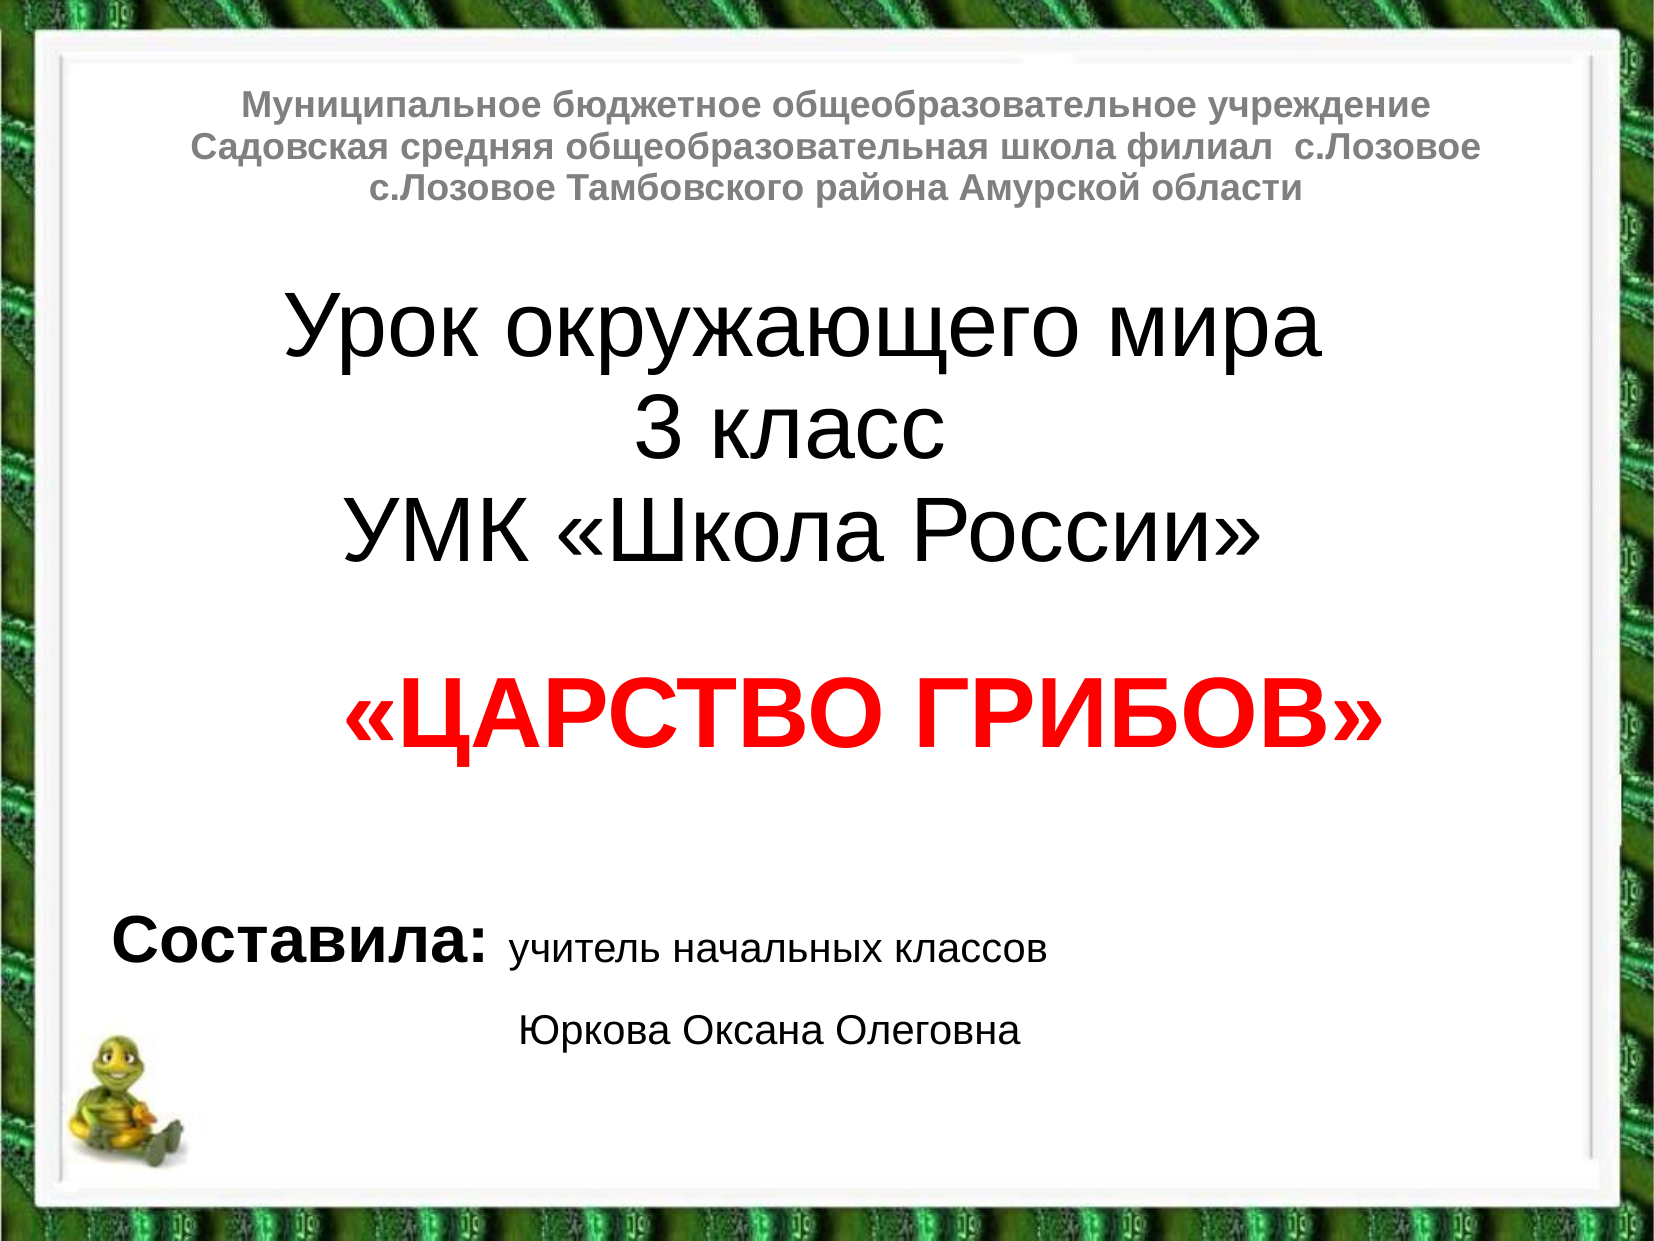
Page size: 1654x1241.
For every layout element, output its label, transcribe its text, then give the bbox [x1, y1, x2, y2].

picture [0, 0, 1654, 1241]
list «ЦАРСТВО ГРИБОВ» Составила: учитель начальных классов Юркова Оксана Олеговна [92, 549, 1581, 1241]
text_box Муниципальное бюджетное общеобразовательное учреждение Садовская средняя общеобразовательная школа филиал с.Лозовое с.Лозовое Тамбовского района Амурской области [9, 76, 1654, 217]
title Урок окружающего мира 3 класс УМК «Школа России» [59, 324, 1547, 532]
